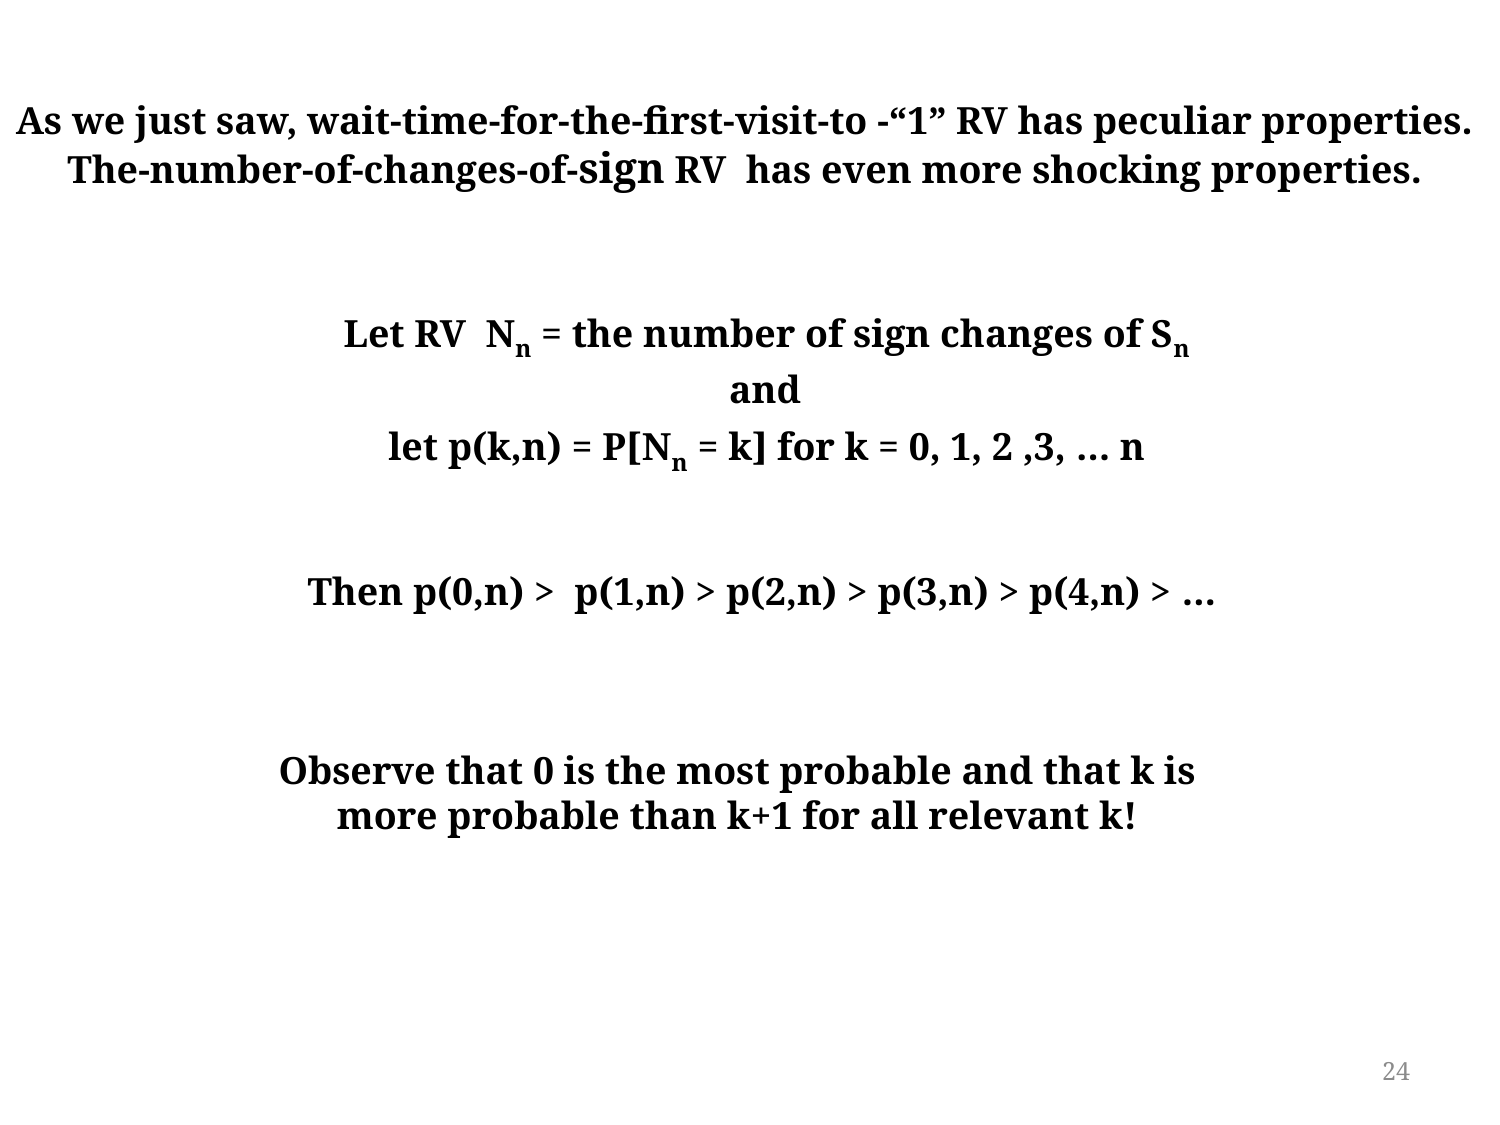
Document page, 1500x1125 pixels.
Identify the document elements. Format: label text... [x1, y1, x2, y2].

text_box As we just saw, wait-time-for-the-first-visit-to -“1” RV has peculiar properties. The-number-of-changes-of-sign RV has even more shocking properties. [0, 89, 1500, 200]
text_box Let RV Nn = the number of sign changes of Sn and let p(k,n) = P[Nn = k] for k = 0, 1, 2 ,3, … n [162, 298, 1371, 484]
text_box Observe that 0 is the most probable and that k is more probable than k+1 for all relevant k! [212, 739, 1263, 845]
slide_number 24 [1074, 1042, 1425, 1103]
text_box Then p(0,n) > p(1,n) > p(2,n) > p(3,n) > p(4,n) > … [153, 560, 1381, 621]
